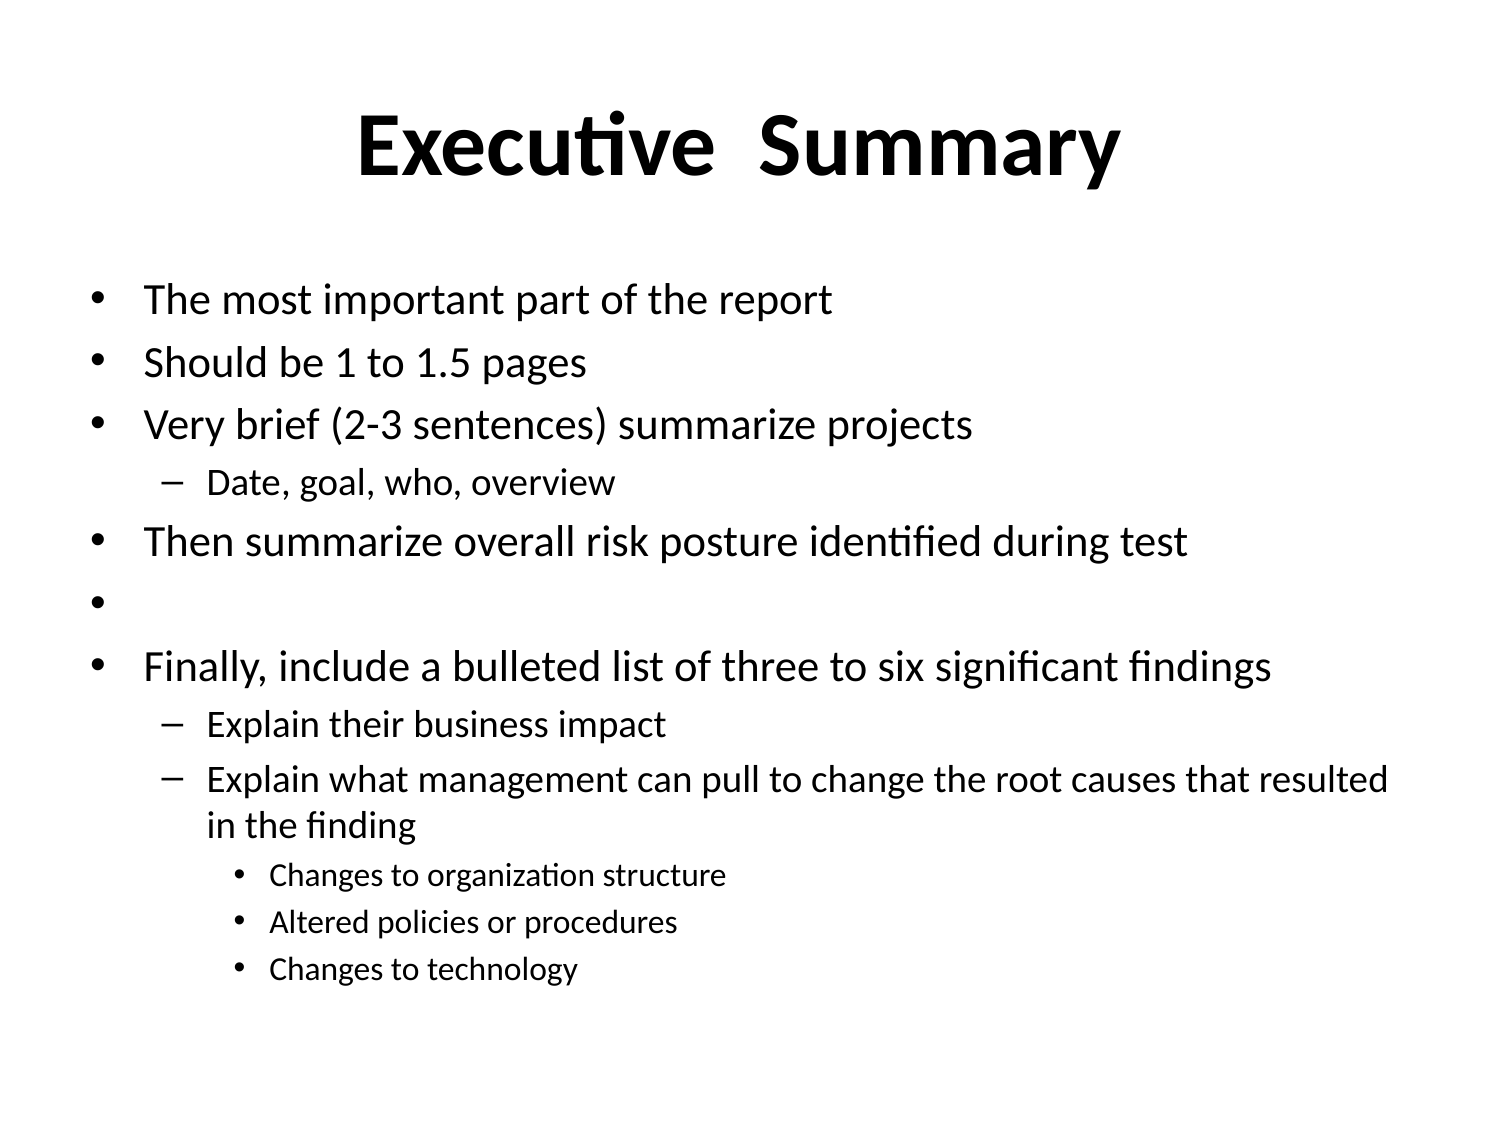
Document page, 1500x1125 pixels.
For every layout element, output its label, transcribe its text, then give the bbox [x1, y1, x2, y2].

title Executive Summary [75, 45, 1425, 233]
list The most important part of the report Should be 1 to 1.5 pages Very brief (2-3 sentences) summarize projects Date, goal, who, overview Then summarize overall risk posture identified during test Finally, include a bulleted list of three to six significant findings Explain their business impact Explain what management can pull to change the root causes that resulted in the finding Changes to organization structure Altered policies or procedures Changes to technology [75, 262, 1425, 1005]
